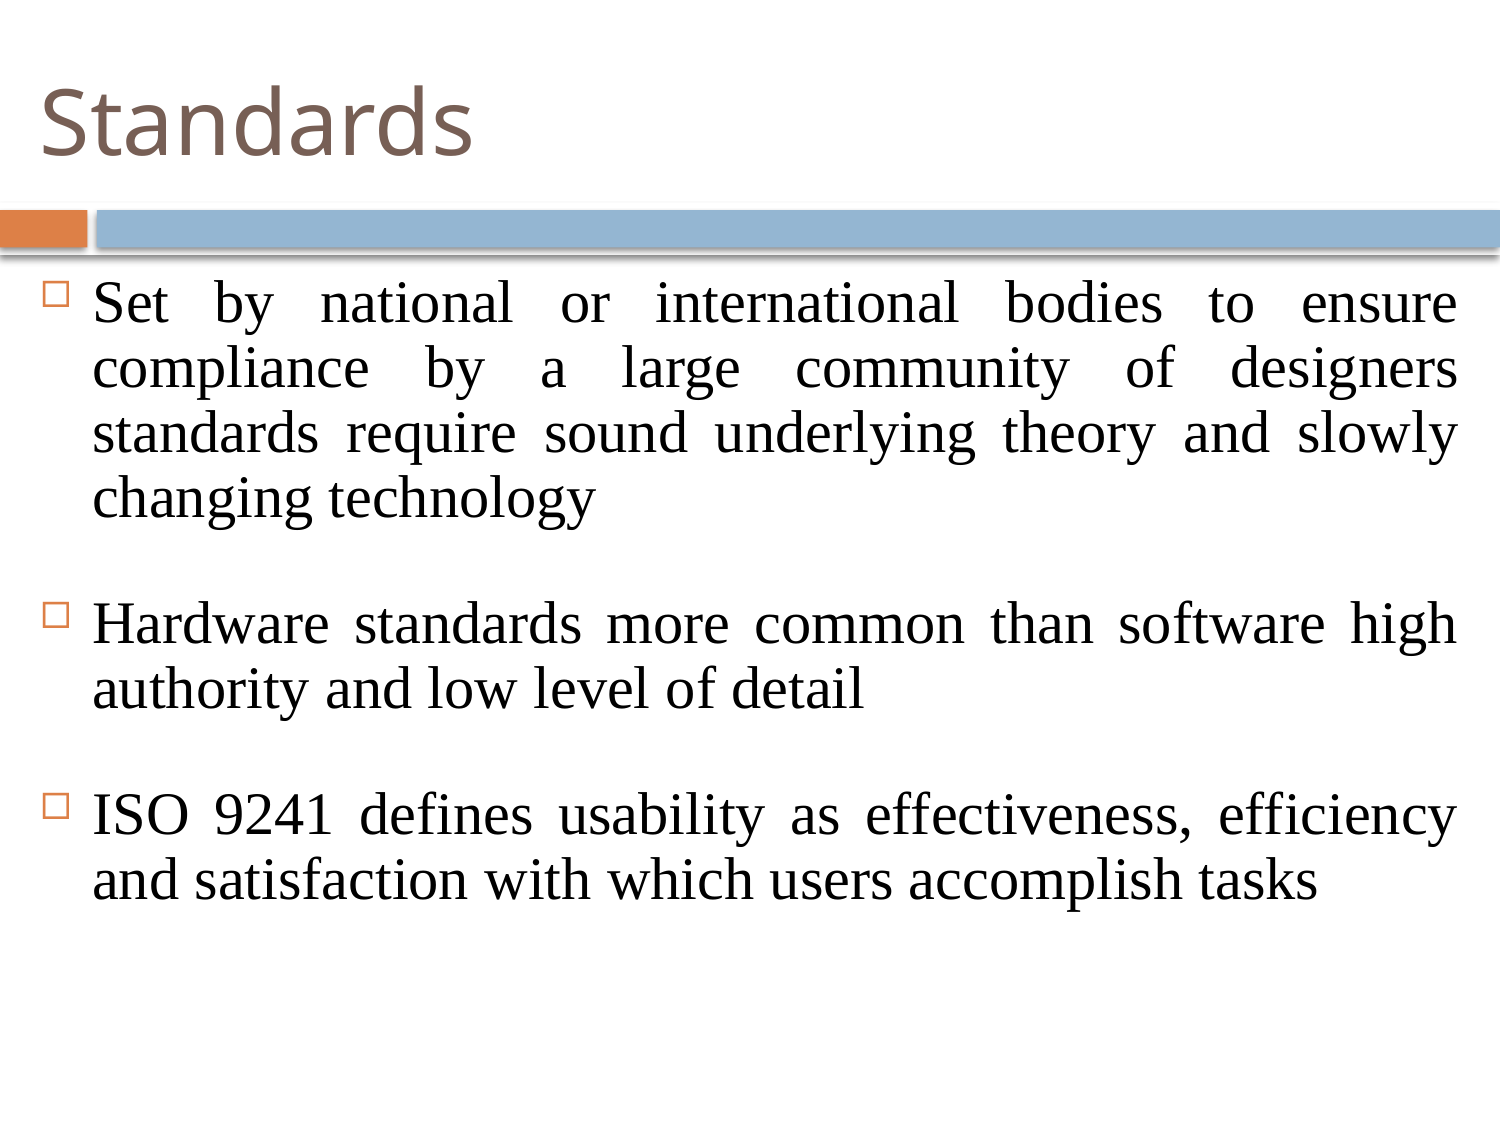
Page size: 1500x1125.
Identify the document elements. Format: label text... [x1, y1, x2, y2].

title Standards [24, 37, 1463, 200]
list Set by national or international bodies to ensure compliance by a large community of designers standards require sound underlying theory and slowly changing technology Hardware standards more common than software high authority and low level of detail ISO 9241 defines usability as effectiveness, efficiency and satisfaction with which users accomplish tasks [24, 262, 1475, 1088]
